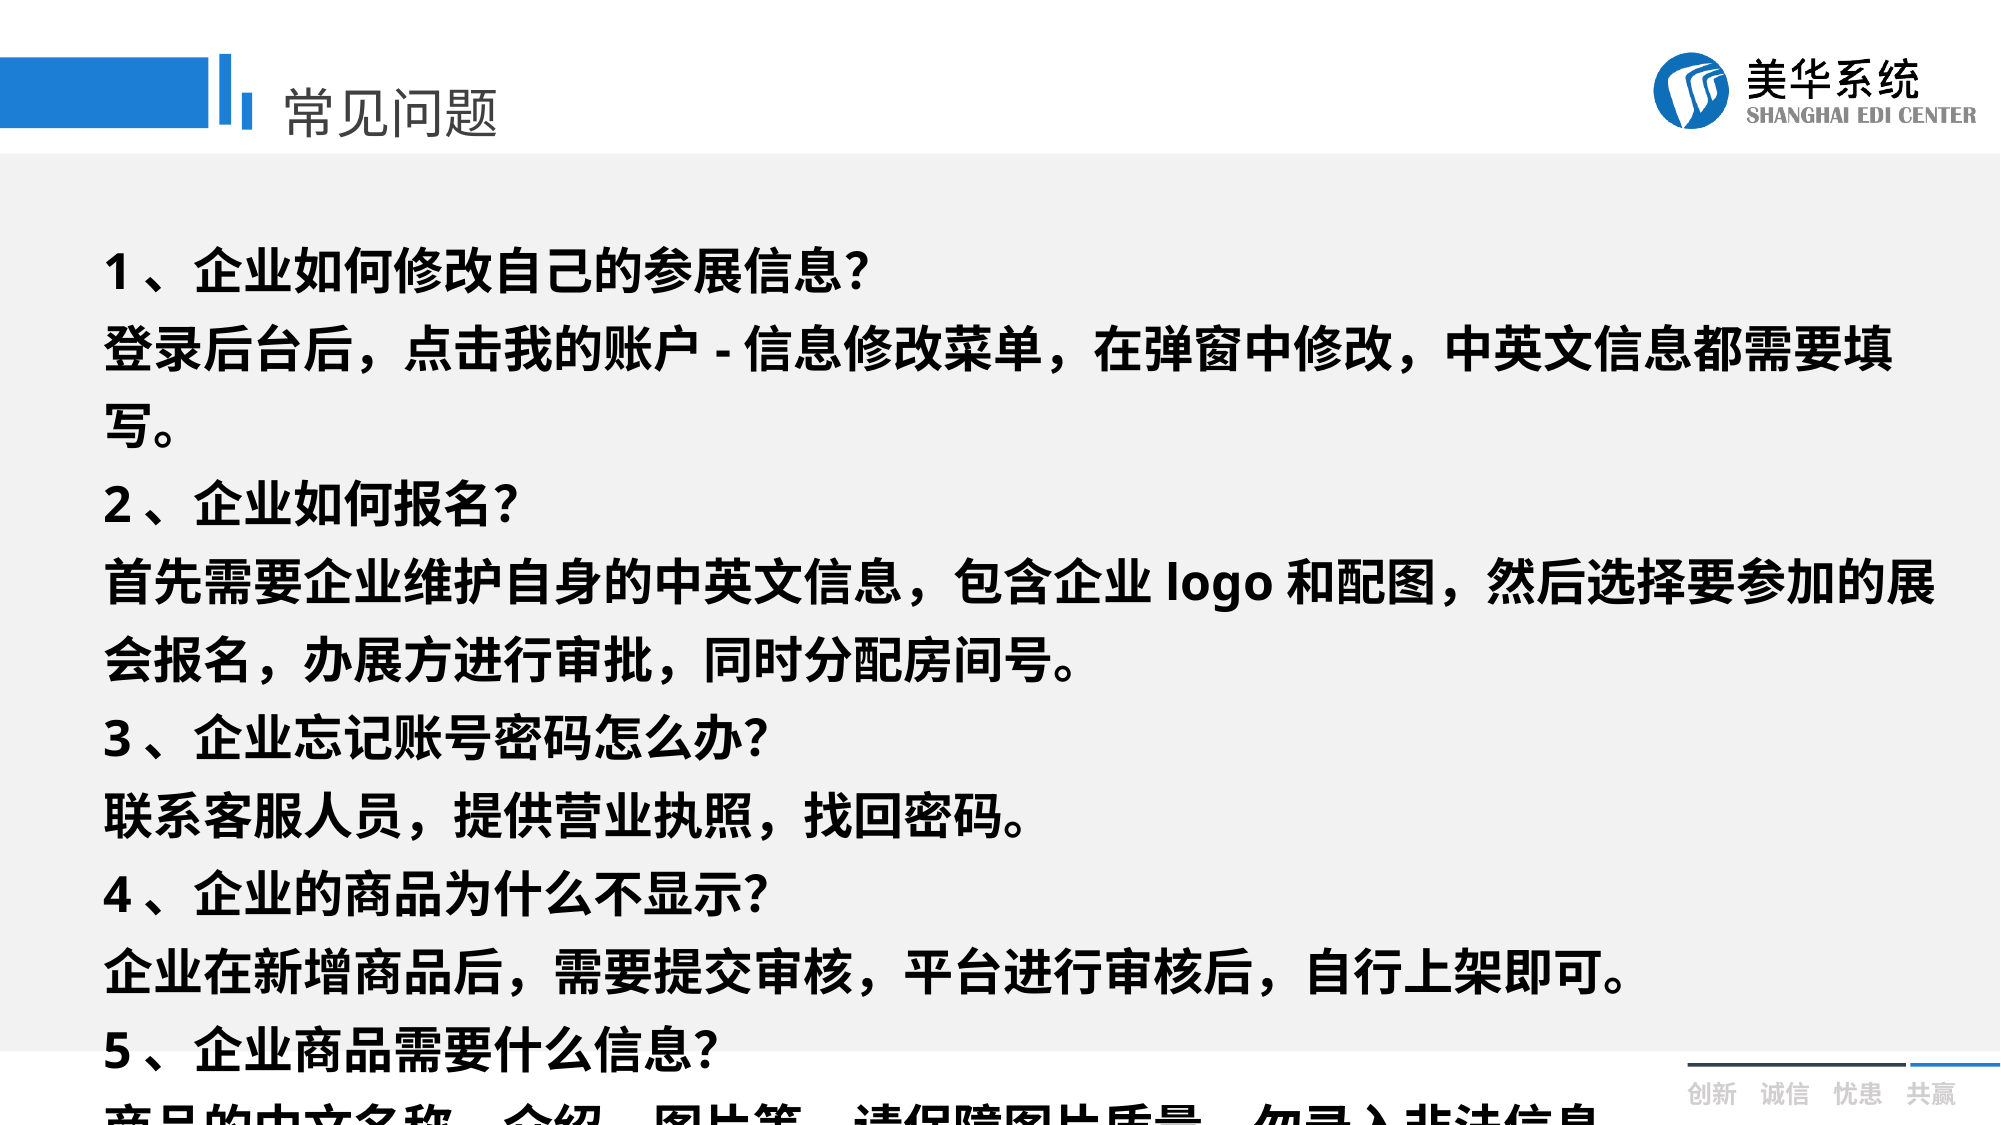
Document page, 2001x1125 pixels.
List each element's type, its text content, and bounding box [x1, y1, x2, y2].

picture [1653, 52, 1976, 129]
text_box 1、企业如何修改自己的参展信息？ 登录后台后，点击我的账户-信息修改菜单，在弹窗中修改，中英文信息都需要填写。 2、企业如何报名？ 首先需要企业维护自身的中英文信息，包含企业logo和配图，然后选择要参加的展会报名，办展方进行审批，同时分配房间号。 3、企业忘记账号密码怎么办？ 联系客服人员，提供营业执照，找回密码。 4、企业的商品为什么不显示？ 企业在新增商品后，需要提交审核，平台进行审核后，自行上架即可。 5、企业商品需要什么信息？ 商品的中文名称、介绍、图片等，请保障图片质量，勿录入非法信息。 [88, 213, 1953, 1125]
text_box 常见问题 [267, 52, 1492, 152]
